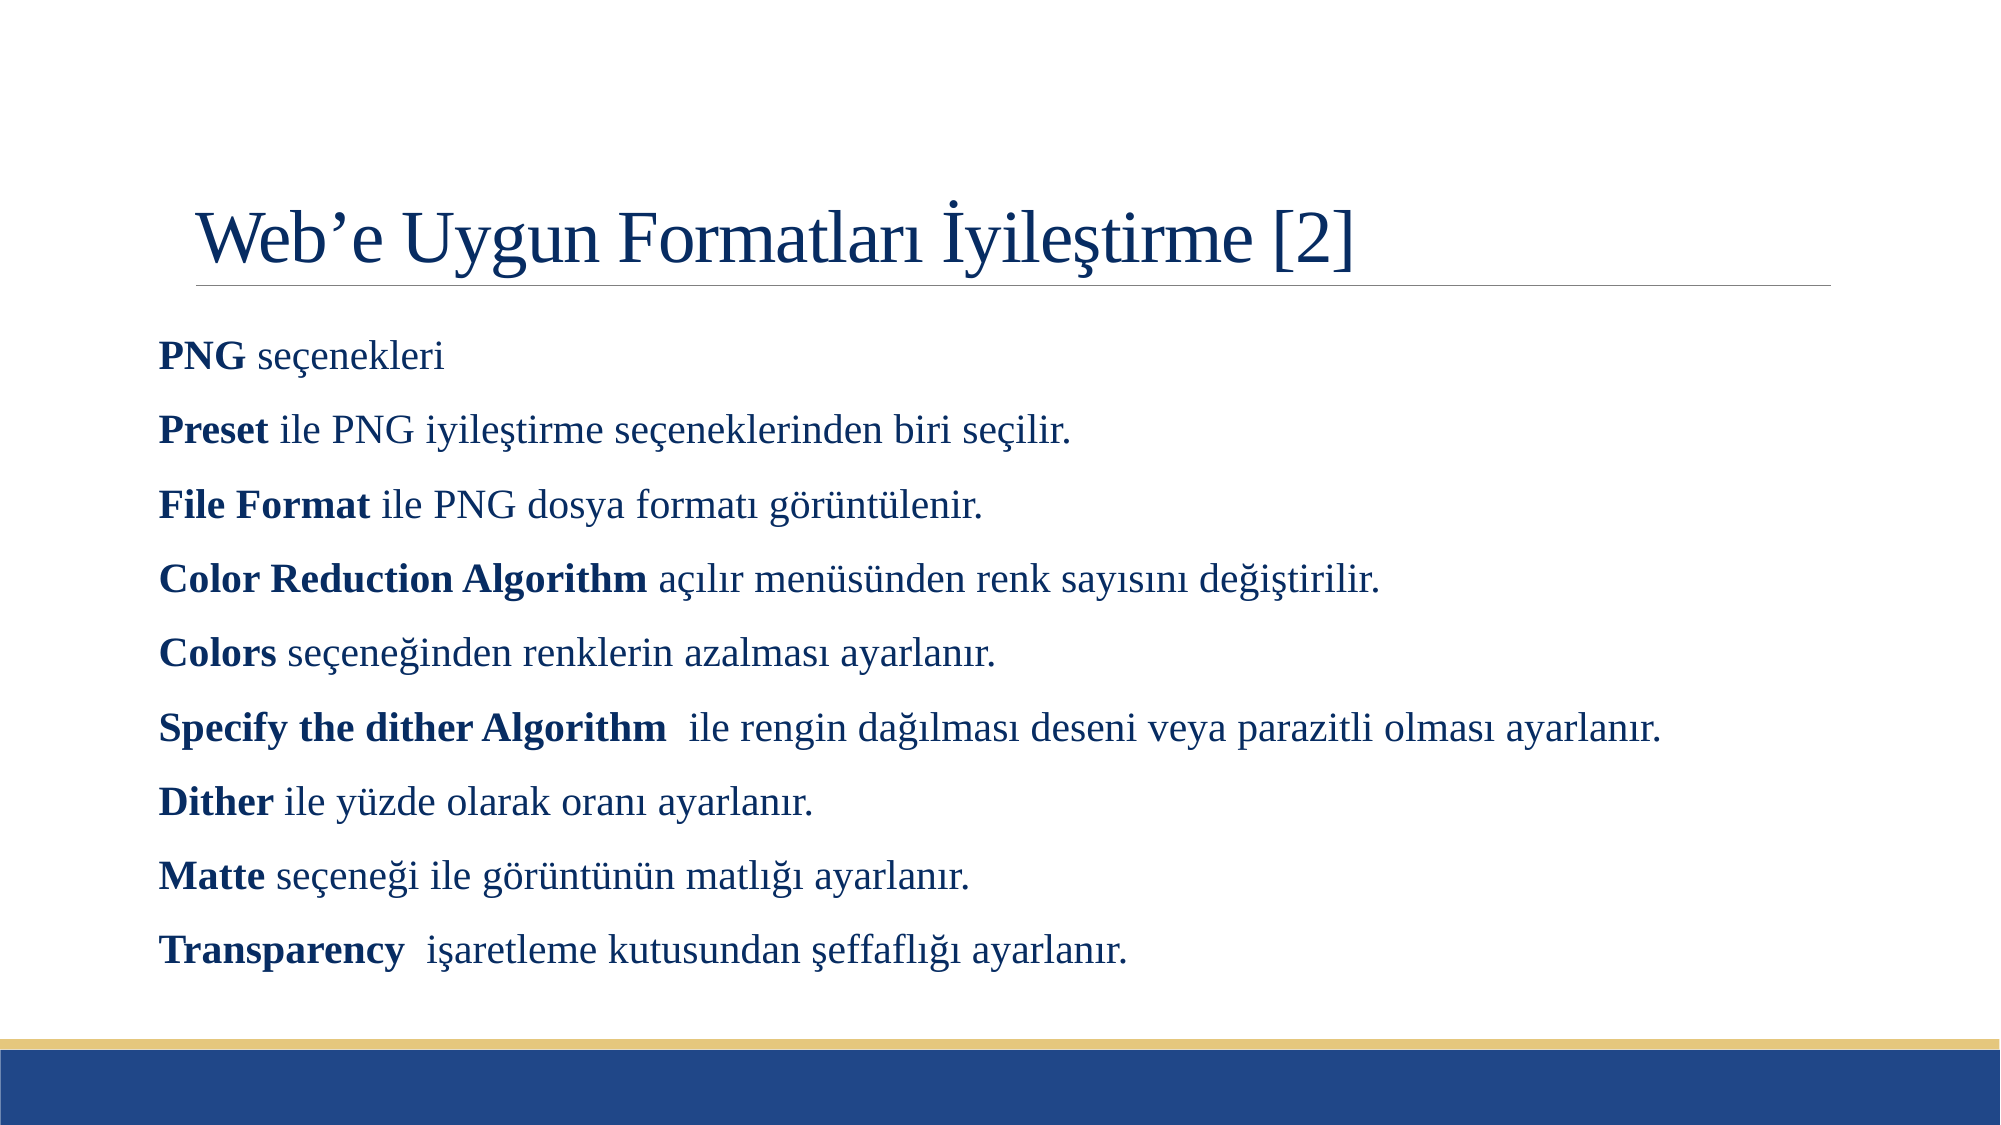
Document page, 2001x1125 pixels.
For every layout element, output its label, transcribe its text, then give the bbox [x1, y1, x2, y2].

title Web’e Uygun Formatları İyileştirme [2] [180, 47, 1830, 285]
list PNG seçenekleri Preset ile PNG iyileştirme seçeneklerinden biri seçilir. File Format ile PNG dosya formatı görüntülenir. Color Reduction Algorithm açılır menüsünden renk sayısını değiştirilir. Colors seçeneğinden renklerin azalması ayarlanır. Specify the dither Algorithm ile rengin dağılması deseni veya parazitli olması ayarlanır. Dither ile yüzde olarak oranı ayarlanır. Matte seçeneği ile görüntünün matlığı ayarlanır. Transparency işaretleme kutusundan şeffaflığı ayarlanır. [143, 326, 1884, 996]
